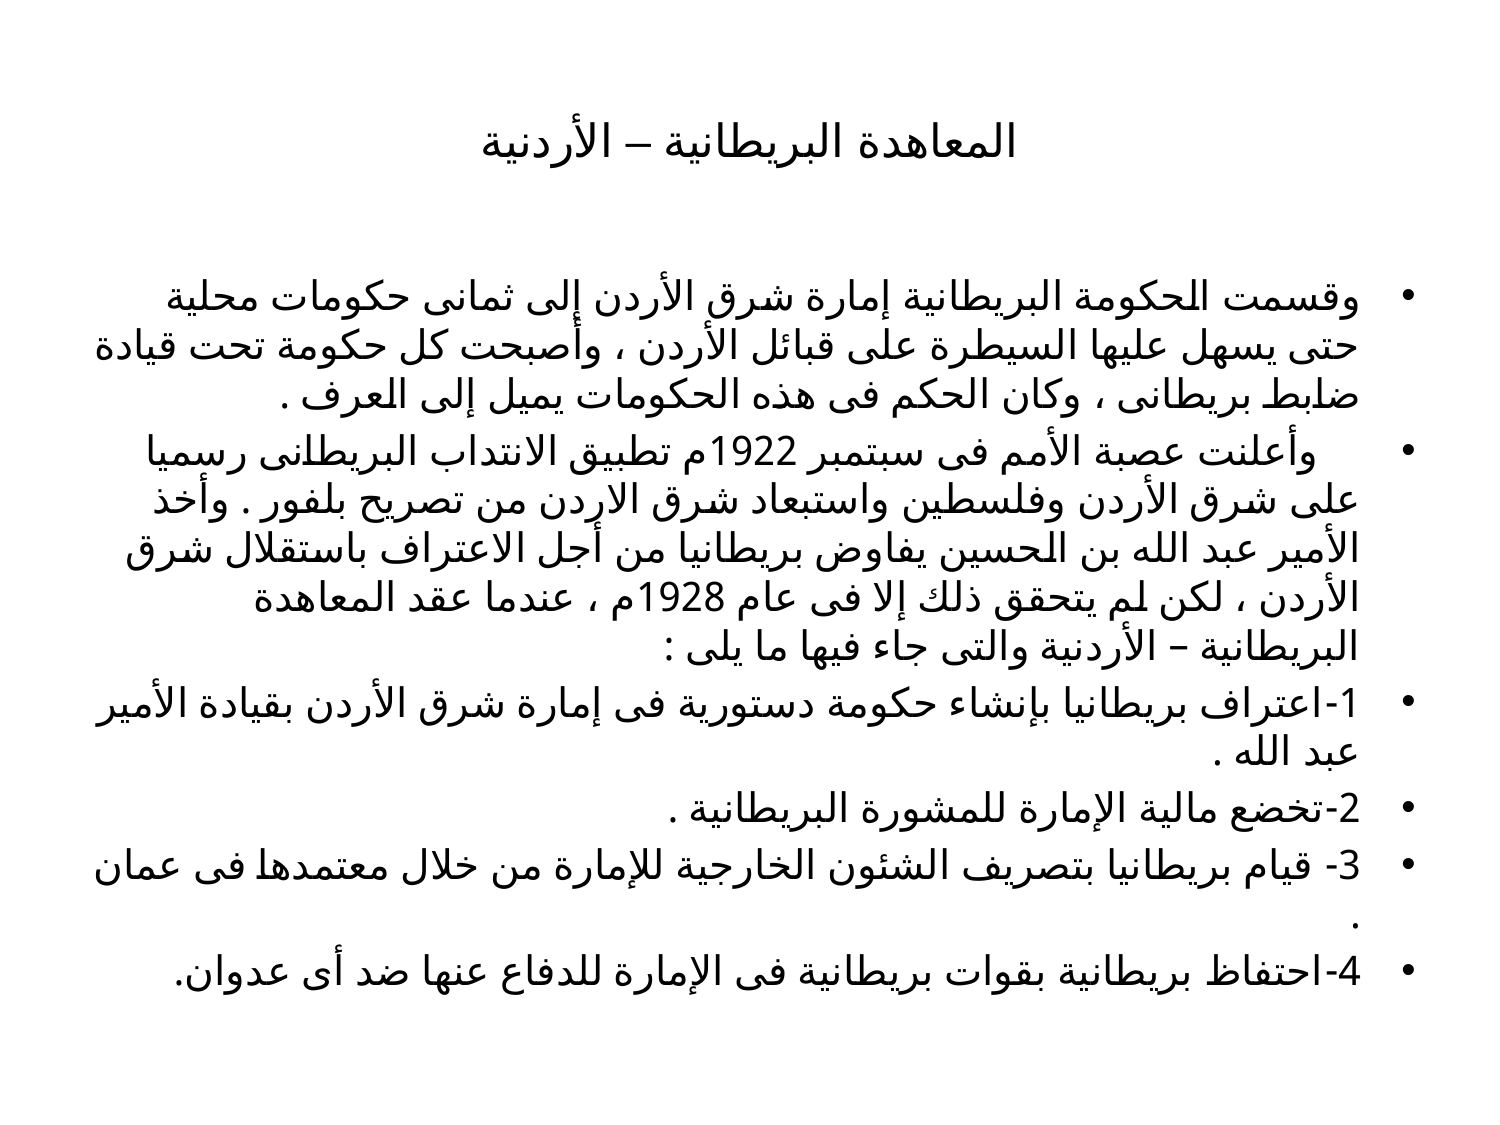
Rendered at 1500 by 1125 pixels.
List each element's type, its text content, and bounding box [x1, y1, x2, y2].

list وقسمت الحكومة البريطانية إمارة شرق الأردن إلى ثمانى حكومات محلية حتى يسهل عليها السيطرة على قبائل الأردن ، وأصبحت كل حكومة تحت قيادة ضابط بريطانى ، وكان الحكم فى هذه الحكومات يميل إلى العرف . وأعلنت عصبة الأمم فى سبتمبر 1922م تطبيق الانتداب البريطانى رسميا على شرق الأردن وفلسطين واستبعاد شرق الاردن من تصريح بلفور . وأخذ الأمير عبد الله بن الحسين يفاوض بريطانيا من أجل الاعتراف باستقلال شرق الأردن ، لكن لم يتحقق ذلك إلا فى عام 1928م ، عندما عقد المعاهدة البريطانية – الأردنية والتى جاء فيها ما يلى : 1- اعتراف بريطانيا بإنشاء حكومة دستورية فى إمارة شرق الأردن بقيادة الأمير عبد الله . 2- تخضع مالية الإمارة للمشورة البريطانية . 3- قيام بريطانيا بتصريف الشئون الخارجية للإمارة من خلال معتمدها فى عمان . 4- احتفاظ بريطانية بقوات بريطانية فى الإمارة للدفاع عنها ضد أى عدوان. [75, 262, 1425, 1005]
title المعاهدة البريطانية – الأردنية [75, 45, 1425, 233]
